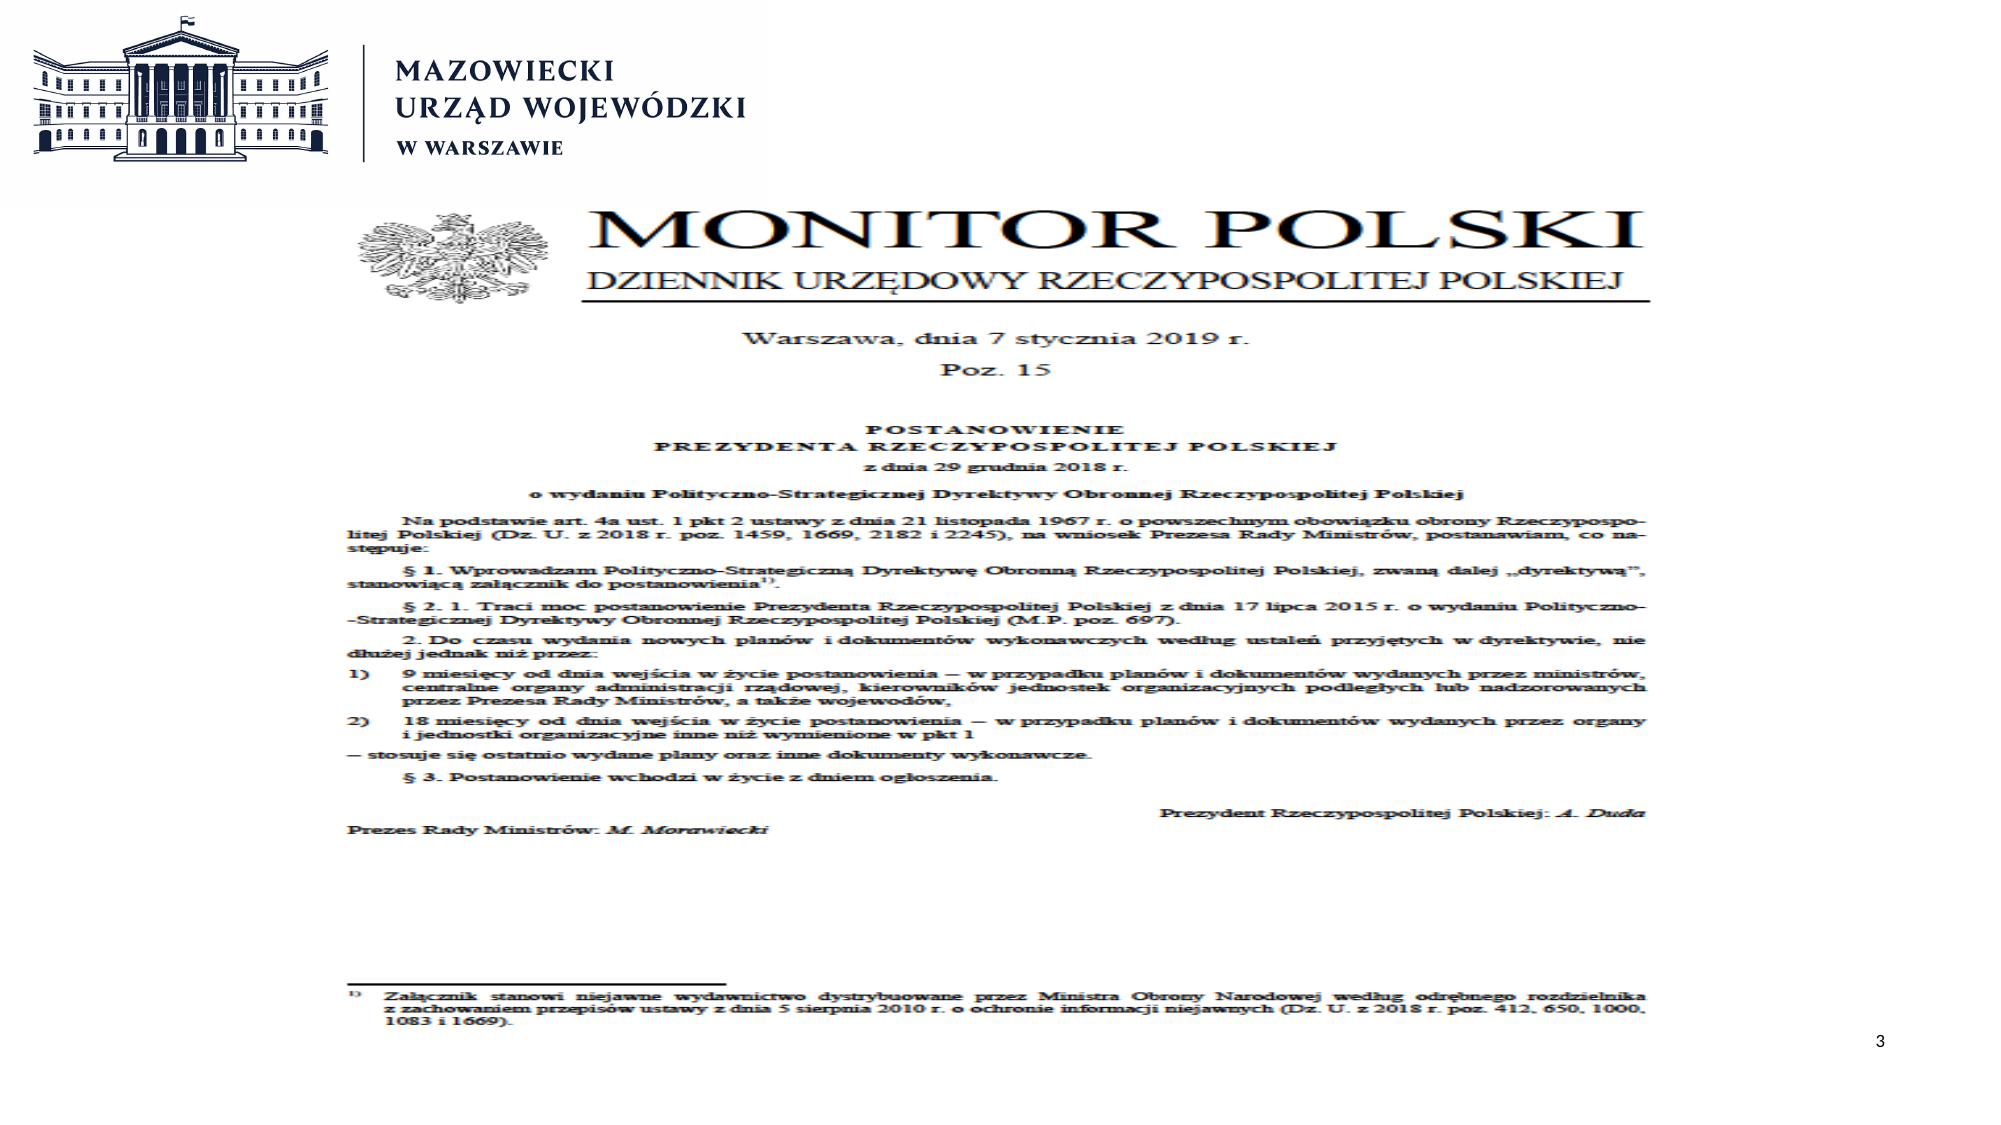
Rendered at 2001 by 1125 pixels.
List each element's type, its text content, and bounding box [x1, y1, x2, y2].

picture [0, 0, 1780, 1098]
text_box 3 [1780, 1024, 1900, 1071]
